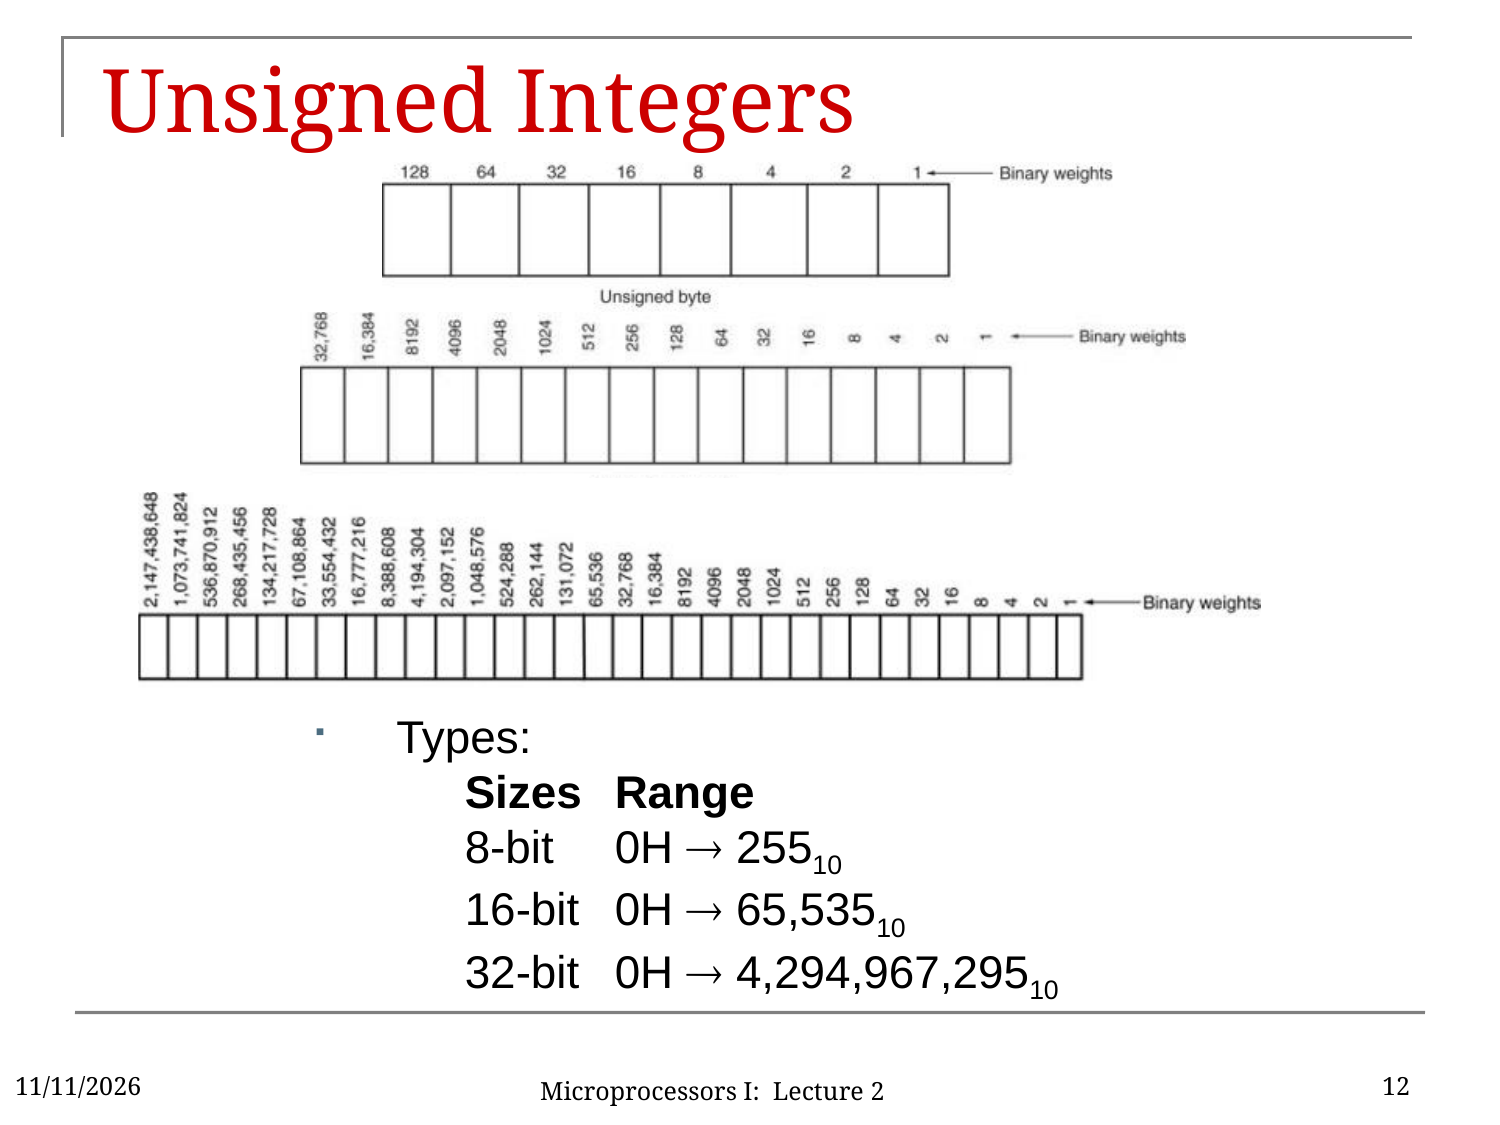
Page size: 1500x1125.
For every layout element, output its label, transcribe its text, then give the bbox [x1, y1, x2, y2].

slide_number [0, 1037, 312, 1113]
picture [299, 162, 1187, 478]
picture [137, 492, 1262, 688]
title Unsigned Integers [87, 37, 1468, 225]
text_box Types: Sizes Range 8-bit 0H  25510 16-bit 0H  65,53510 32-bit 0H  4,294,967,29510 [300, 699, 1175, 1013]
footer Microprocessors I: Lecture 2 [312, 1037, 1112, 1113]
slide_number 12 [1112, 1037, 1426, 1113]
